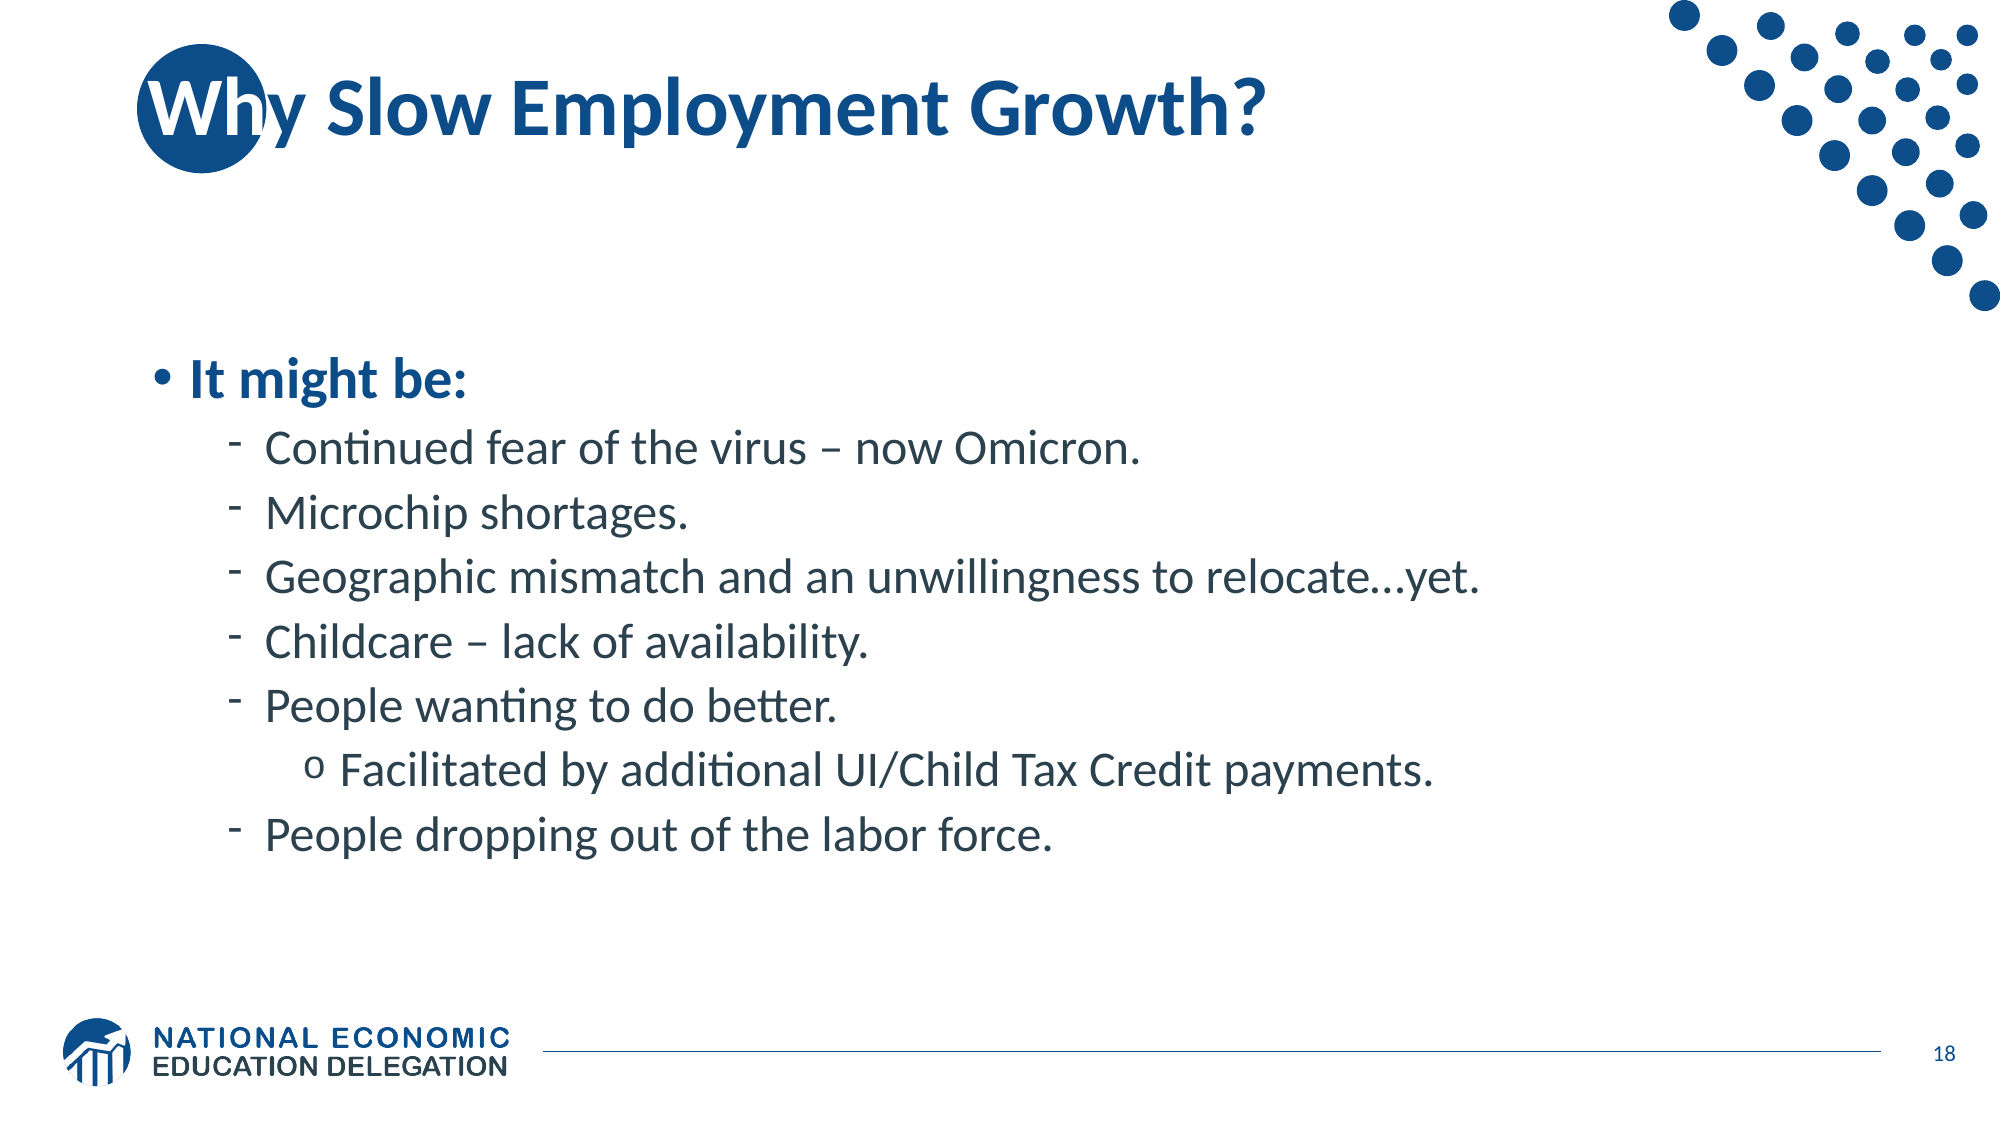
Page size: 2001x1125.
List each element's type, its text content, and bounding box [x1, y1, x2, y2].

slide_number 18 [1521, 1022, 1972, 1082]
list It might be: Continued fear of the virus – now Omicron. Microchip shortages. Geographic mismatch and an unwillingness to relocate…yet. Childcare – lack of availability. People wanting to do better. Facilitated by additional UI/Child Tax Credit payments. People dropping out of the labor force. [137, 194, 1863, 926]
title Why Slow Employment Growth? [132, 0, 1858, 218]
picture [55, 1013, 520, 1091]
